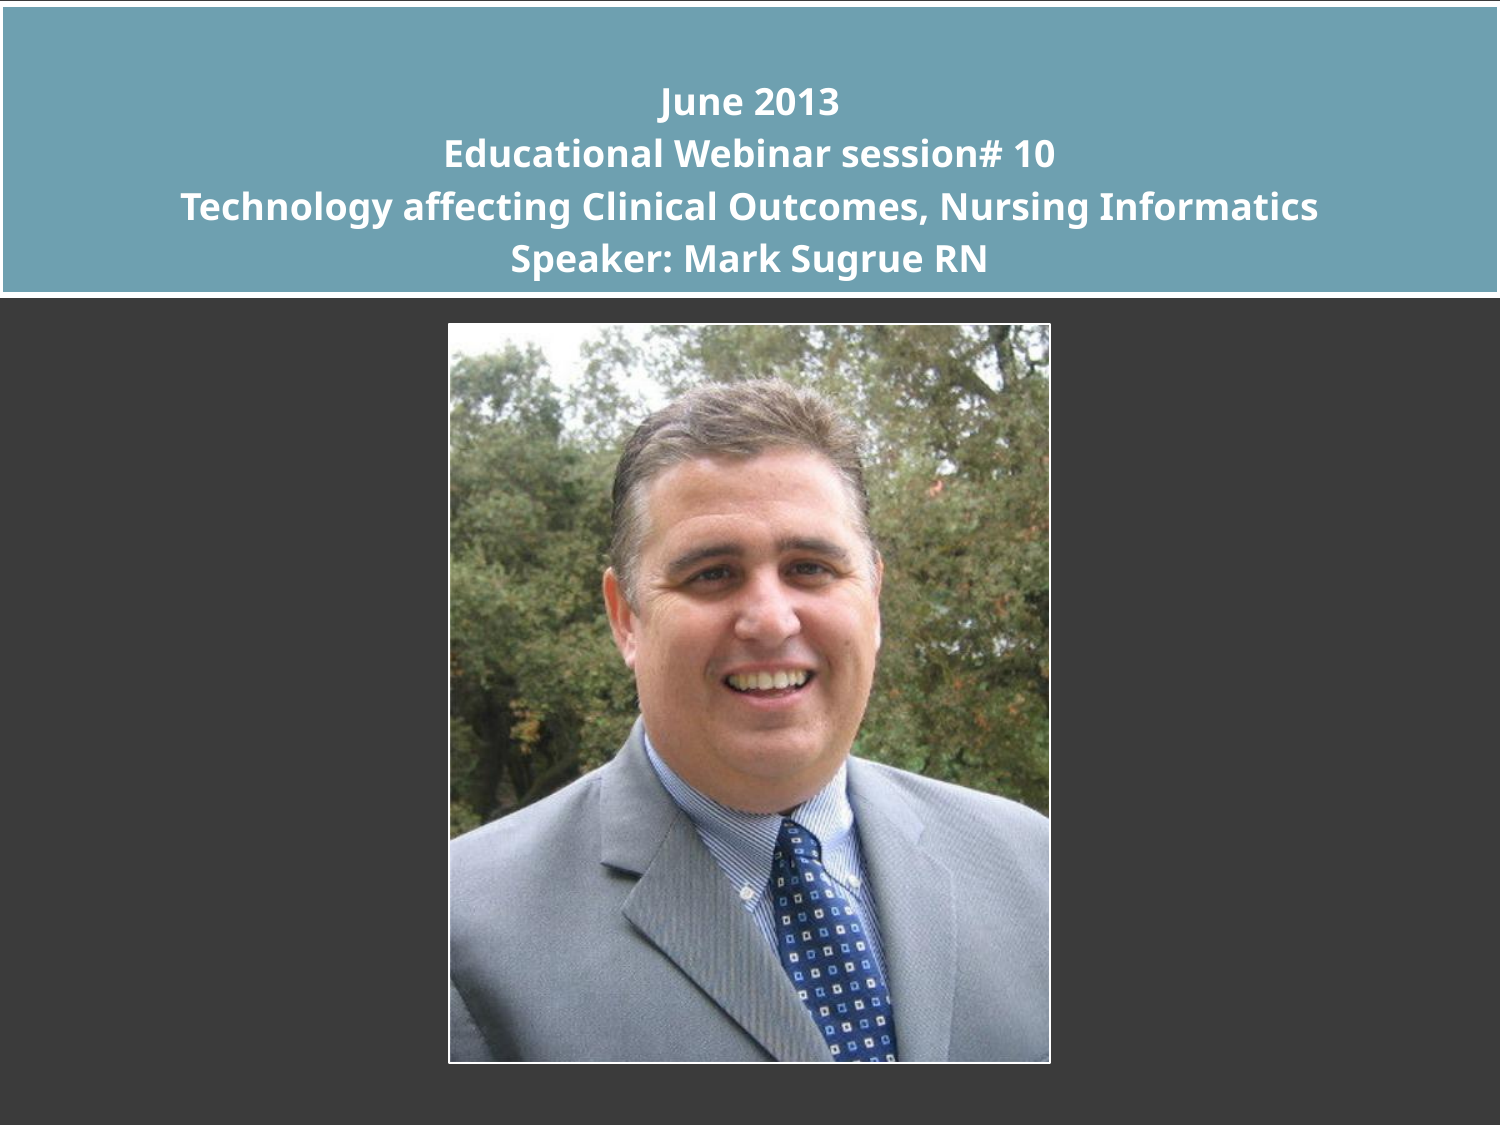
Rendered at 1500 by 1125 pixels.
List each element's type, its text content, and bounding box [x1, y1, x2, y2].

picture [449, 324, 1050, 1063]
list June 2013 Educational Webinar session# 10 Technology affecting Clinical Outcomes, Nursing Informatics Speaker: Mark Sugrue RN [0, 3, 1500, 296]
